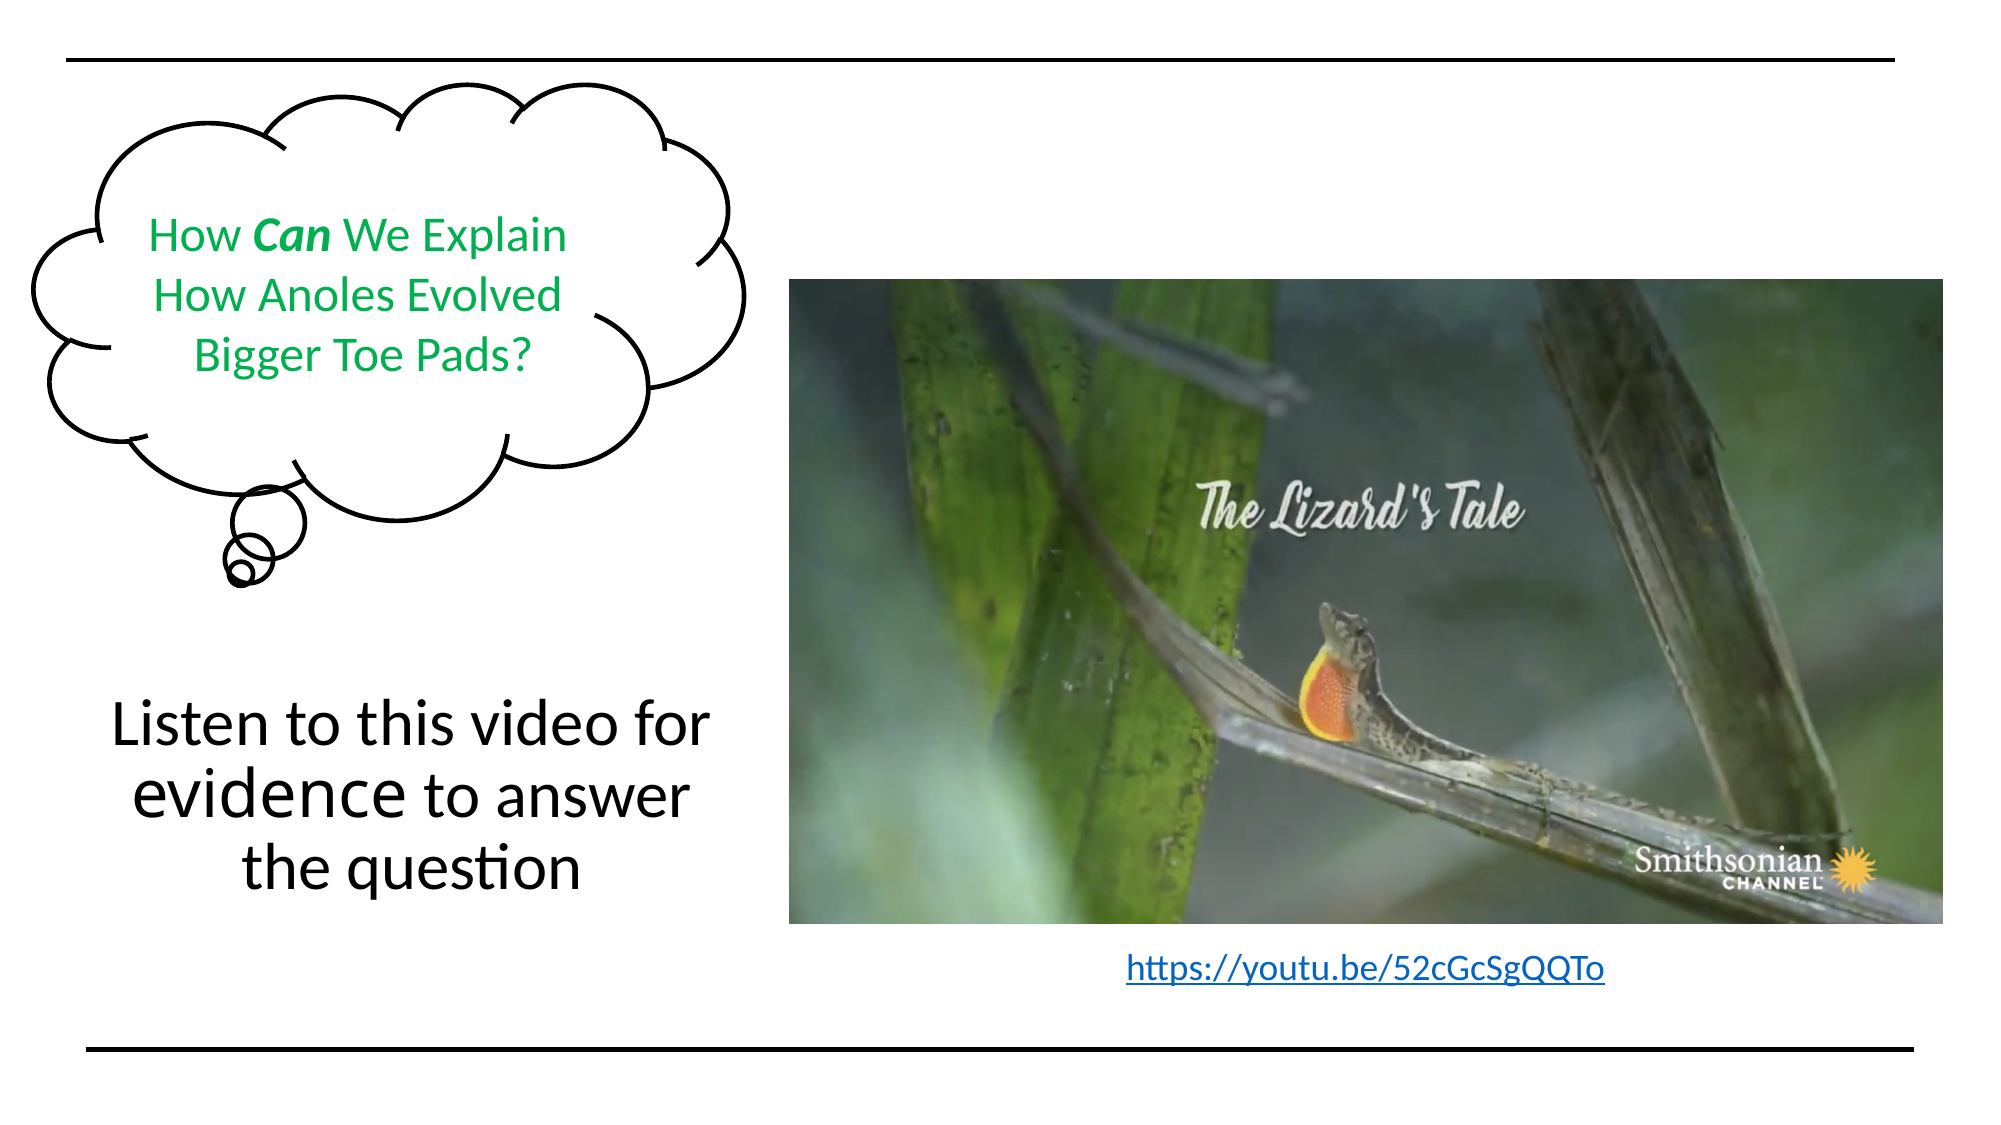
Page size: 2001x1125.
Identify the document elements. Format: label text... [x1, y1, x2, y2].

picture [789, 279, 1943, 924]
text_box How Can We Explain How Anoles Evolved Bigger Toe Pads? [32, 83, 746, 587]
text_box https://youtu.be/52cGcSgQQTo [993, 935, 1739, 996]
title Listen to this video for evidence to answer the question [73, 643, 750, 948]
